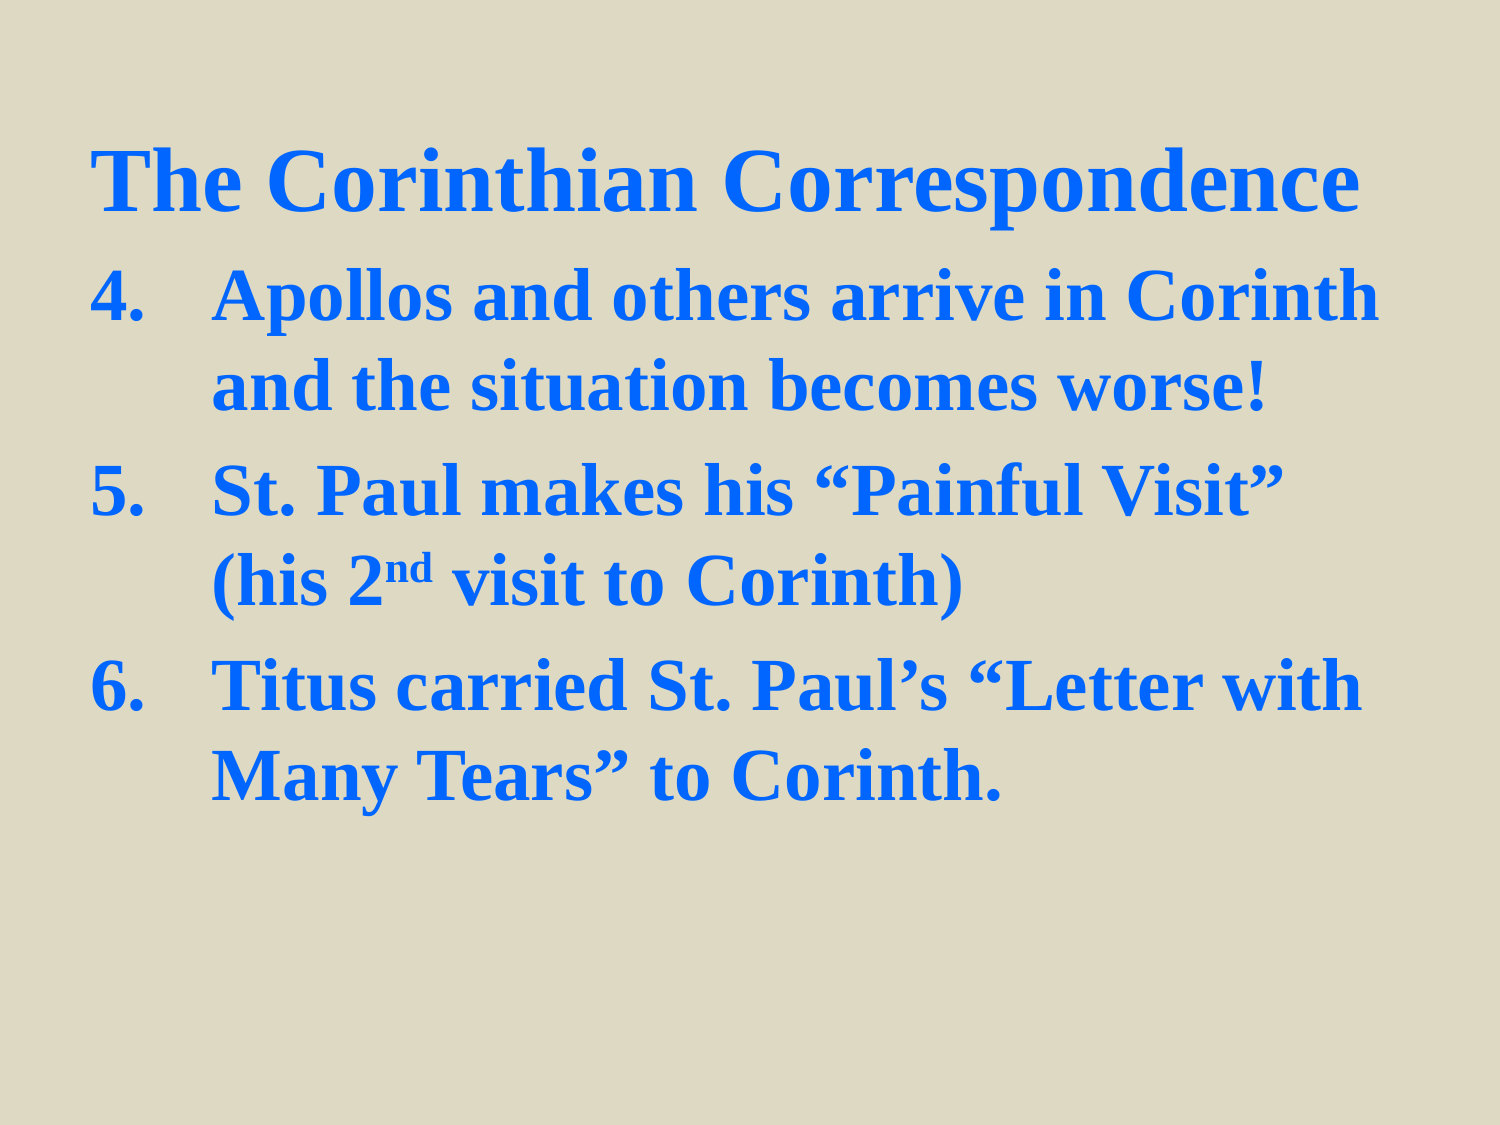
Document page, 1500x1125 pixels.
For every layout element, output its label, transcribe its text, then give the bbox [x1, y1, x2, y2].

list The Corinthian Correspondence Apollos and others arrive in Corinth and the situation becomes worse! St. Paul makes his “Painful Visit” (his 2nd visit to Corinth) Titus carried St. Paul’s “Letter with Many Tears” to Corinth. [75, 112, 1425, 1005]
